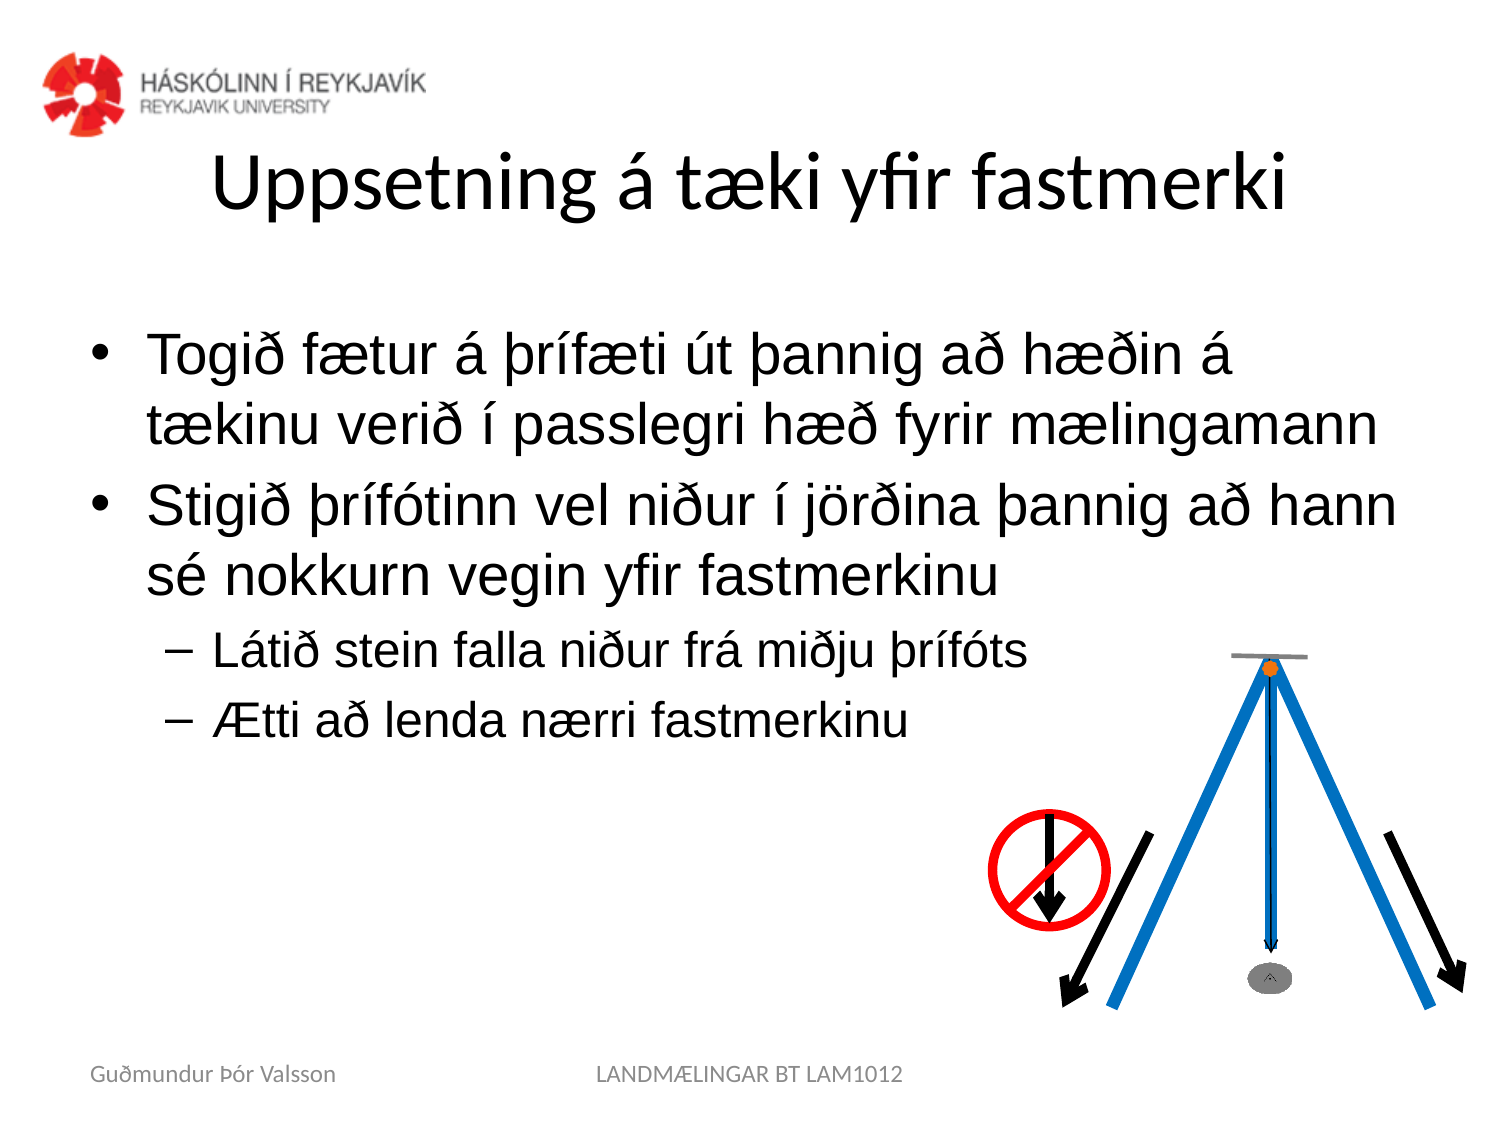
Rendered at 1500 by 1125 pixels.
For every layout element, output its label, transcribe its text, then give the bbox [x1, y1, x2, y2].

footer LANDMÆLINGAR BT LAM1012 [512, 1042, 988, 1103]
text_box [1062, 832, 1151, 1008]
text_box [1111, 655, 1431, 1008]
list Togið fætur á þrífæti út þannig að hæðin á tækinu verið í passlegri hæð fyrir mælingamann Stigið þrífótinn vel niður í jörðina þannig að hann sé nokkurn vegin yfir fastmerkinu Látið stein falla niður frá miðju þrífóts Ætti að lenda nærri fastmerkinu [75, 308, 1425, 888]
slide_number Guðmundur Þór Valsson [75, 1042, 425, 1103]
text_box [992, 813, 1107, 927]
picture [35, 35, 426, 153]
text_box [1387, 832, 1463, 994]
title Uppsetning á tæki yfir fastmerki [75, 115, 1425, 238]
